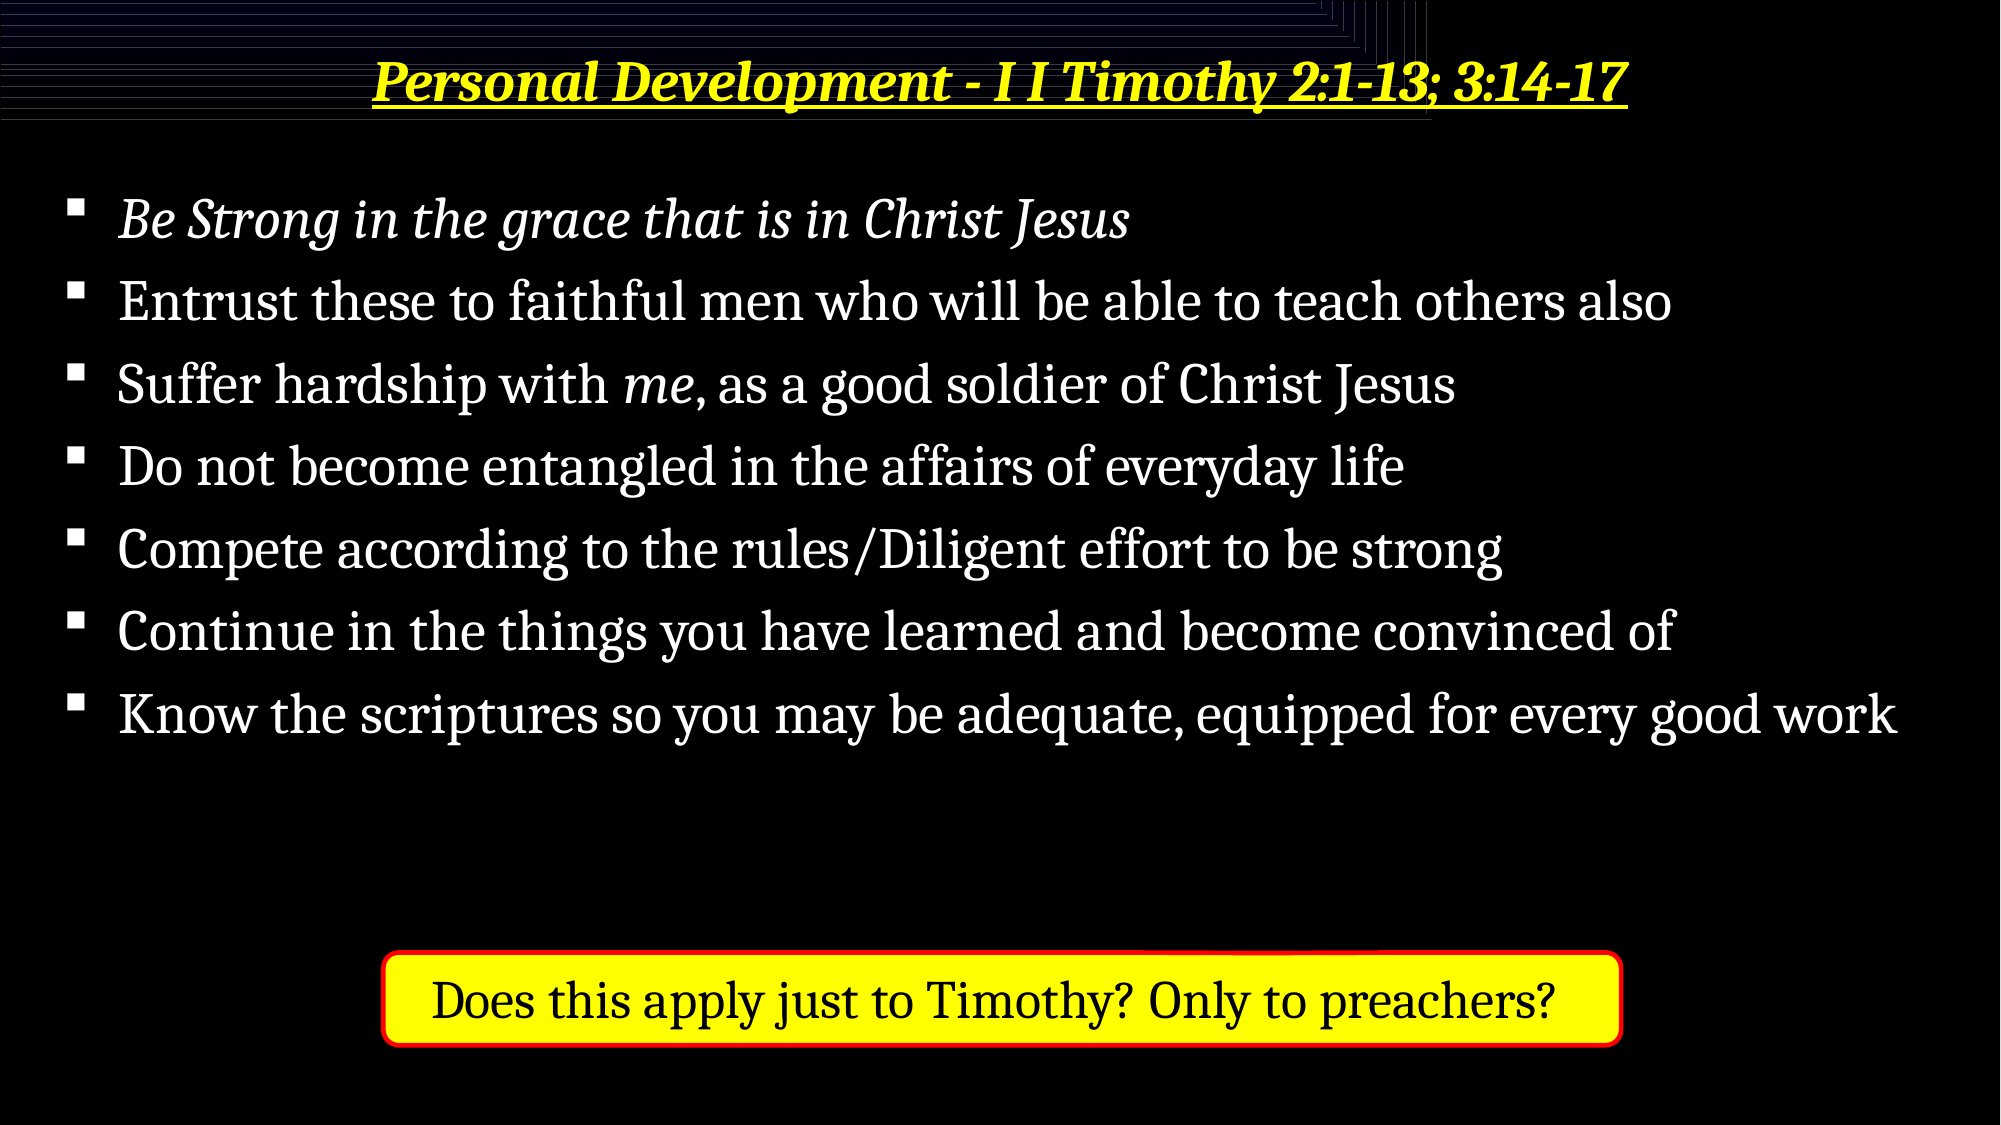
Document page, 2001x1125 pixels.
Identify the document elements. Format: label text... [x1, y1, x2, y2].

text_box Does this apply just to Timothy? Only to preachers? [383, 952, 1622, 1046]
text_box Personal Development - I I Timothy 2:1-13; 3:14-17 [357, 35, 1643, 121]
list Be Strong in the grace that is in Christ Jesus Entrust these to faithful men who will be able to teach others also Suffer hardship with me, as a good soldier of Christ Jesus Do not become entangled in the affairs of everyday life Compete according to the rules/Diligent effort to be strong Continue in the things you have learned and become convinced of Know the scriptures so you may be adequate, equipped for every good work [47, 172, 1957, 1125]
